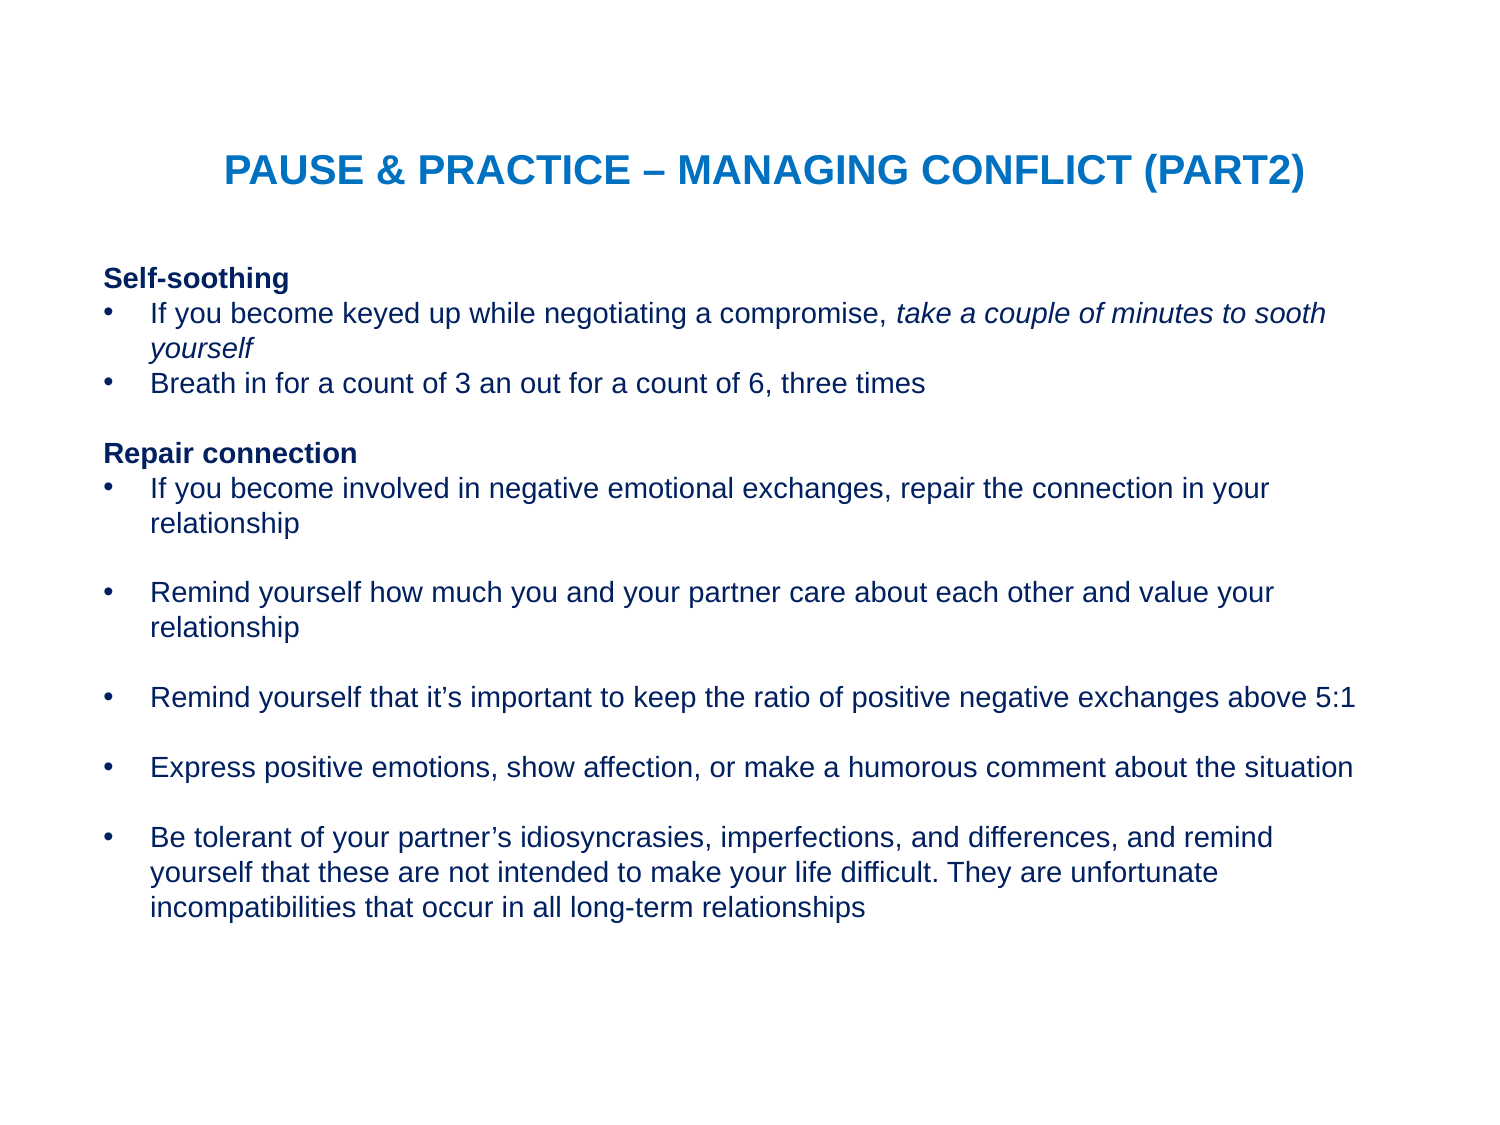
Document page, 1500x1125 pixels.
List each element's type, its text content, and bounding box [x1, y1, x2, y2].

text_box PAUSE & PRACTICE – MANAGING CONFLICT (PART2) [208, 135, 1321, 201]
text_box Self-soothing If you become keyed up while negotiating a compromise, take a couple of minutes to sooth yourself Breath in for a count of 3 an out for a count of 6, three times Repair connection If you become involved in negative emotional exchanges, repair the connection in your relationship Remind yourself how much you and your partner care about each other and value your relationship Remind yourself that it’s important to keep the ratio of positive negative exchanges above 5:1 Express positive emotions, show affection, or make a humorous comment about the situation Be tolerant of your partner’s idiosyncrasies, imperfections, and differences, and remind yourself that these are not intended to make your life difficult. They are unfortunate incompatibilities that occur in all long-term relationships [88, 216, 1385, 966]
